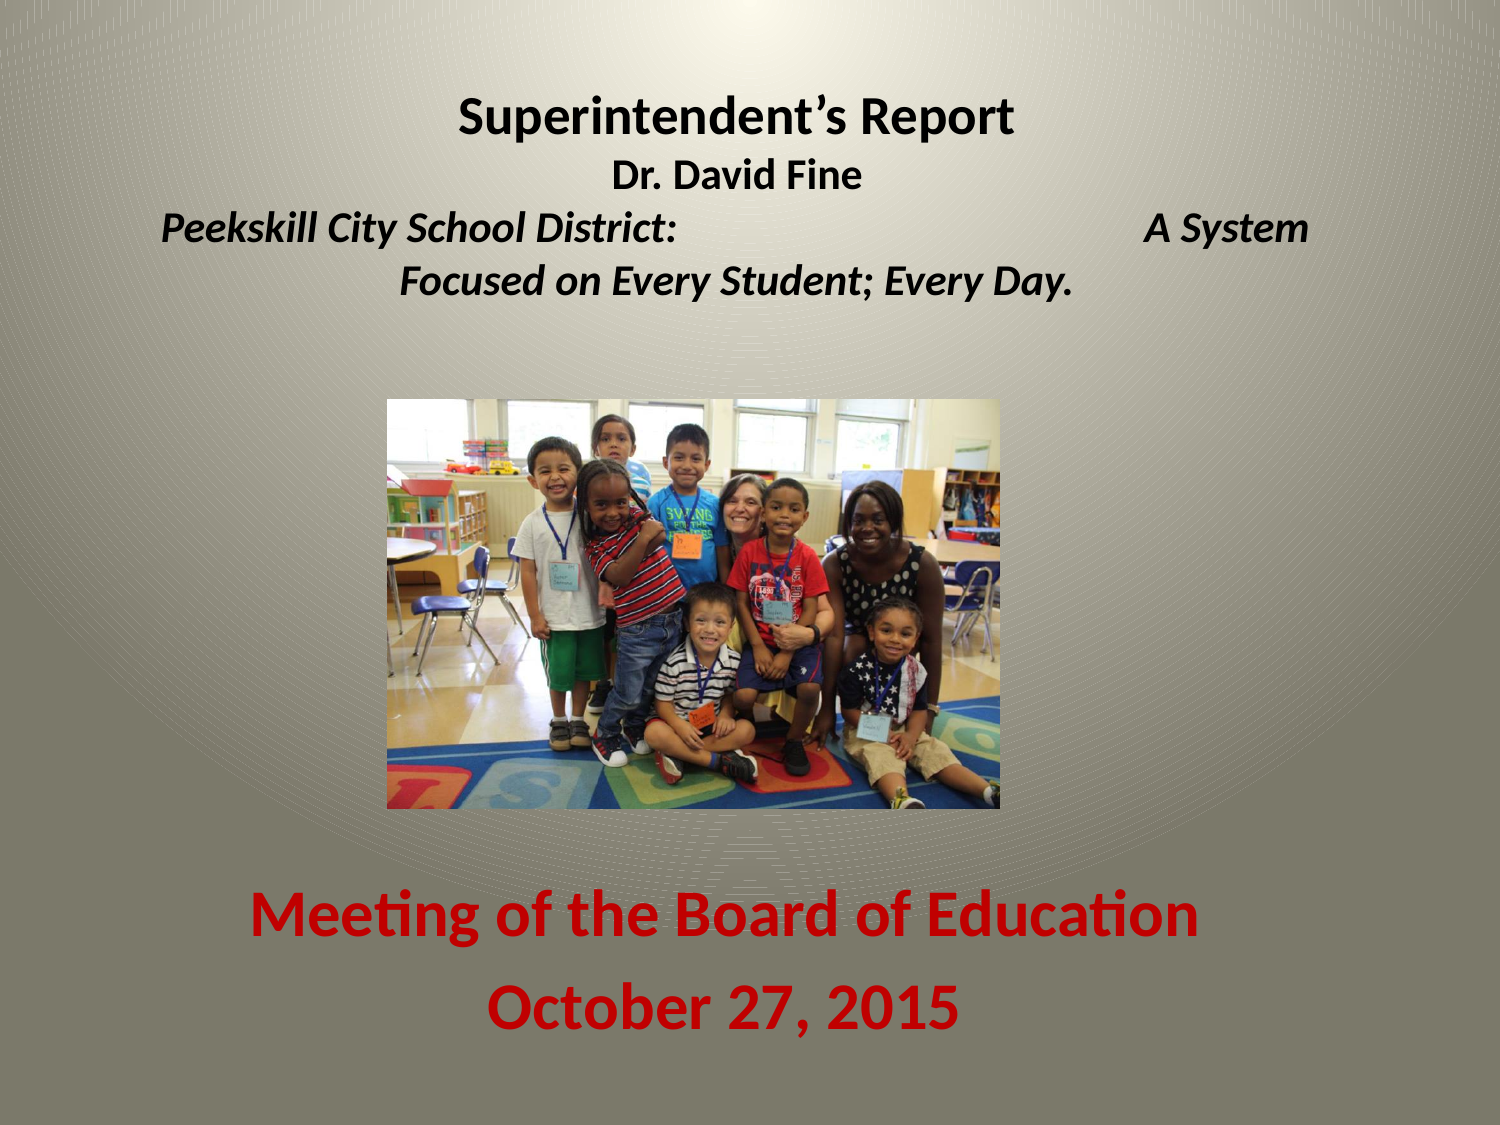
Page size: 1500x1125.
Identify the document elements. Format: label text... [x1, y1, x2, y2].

subtitle Meeting of the Board of Education October 27, 2015 [200, 862, 1250, 1088]
title Superintendent’s Report Dr. David Fine Peekskill City School District: A System Focused on Every Student; Every Day. [99, 71, 1375, 313]
picture [387, 399, 1001, 809]
